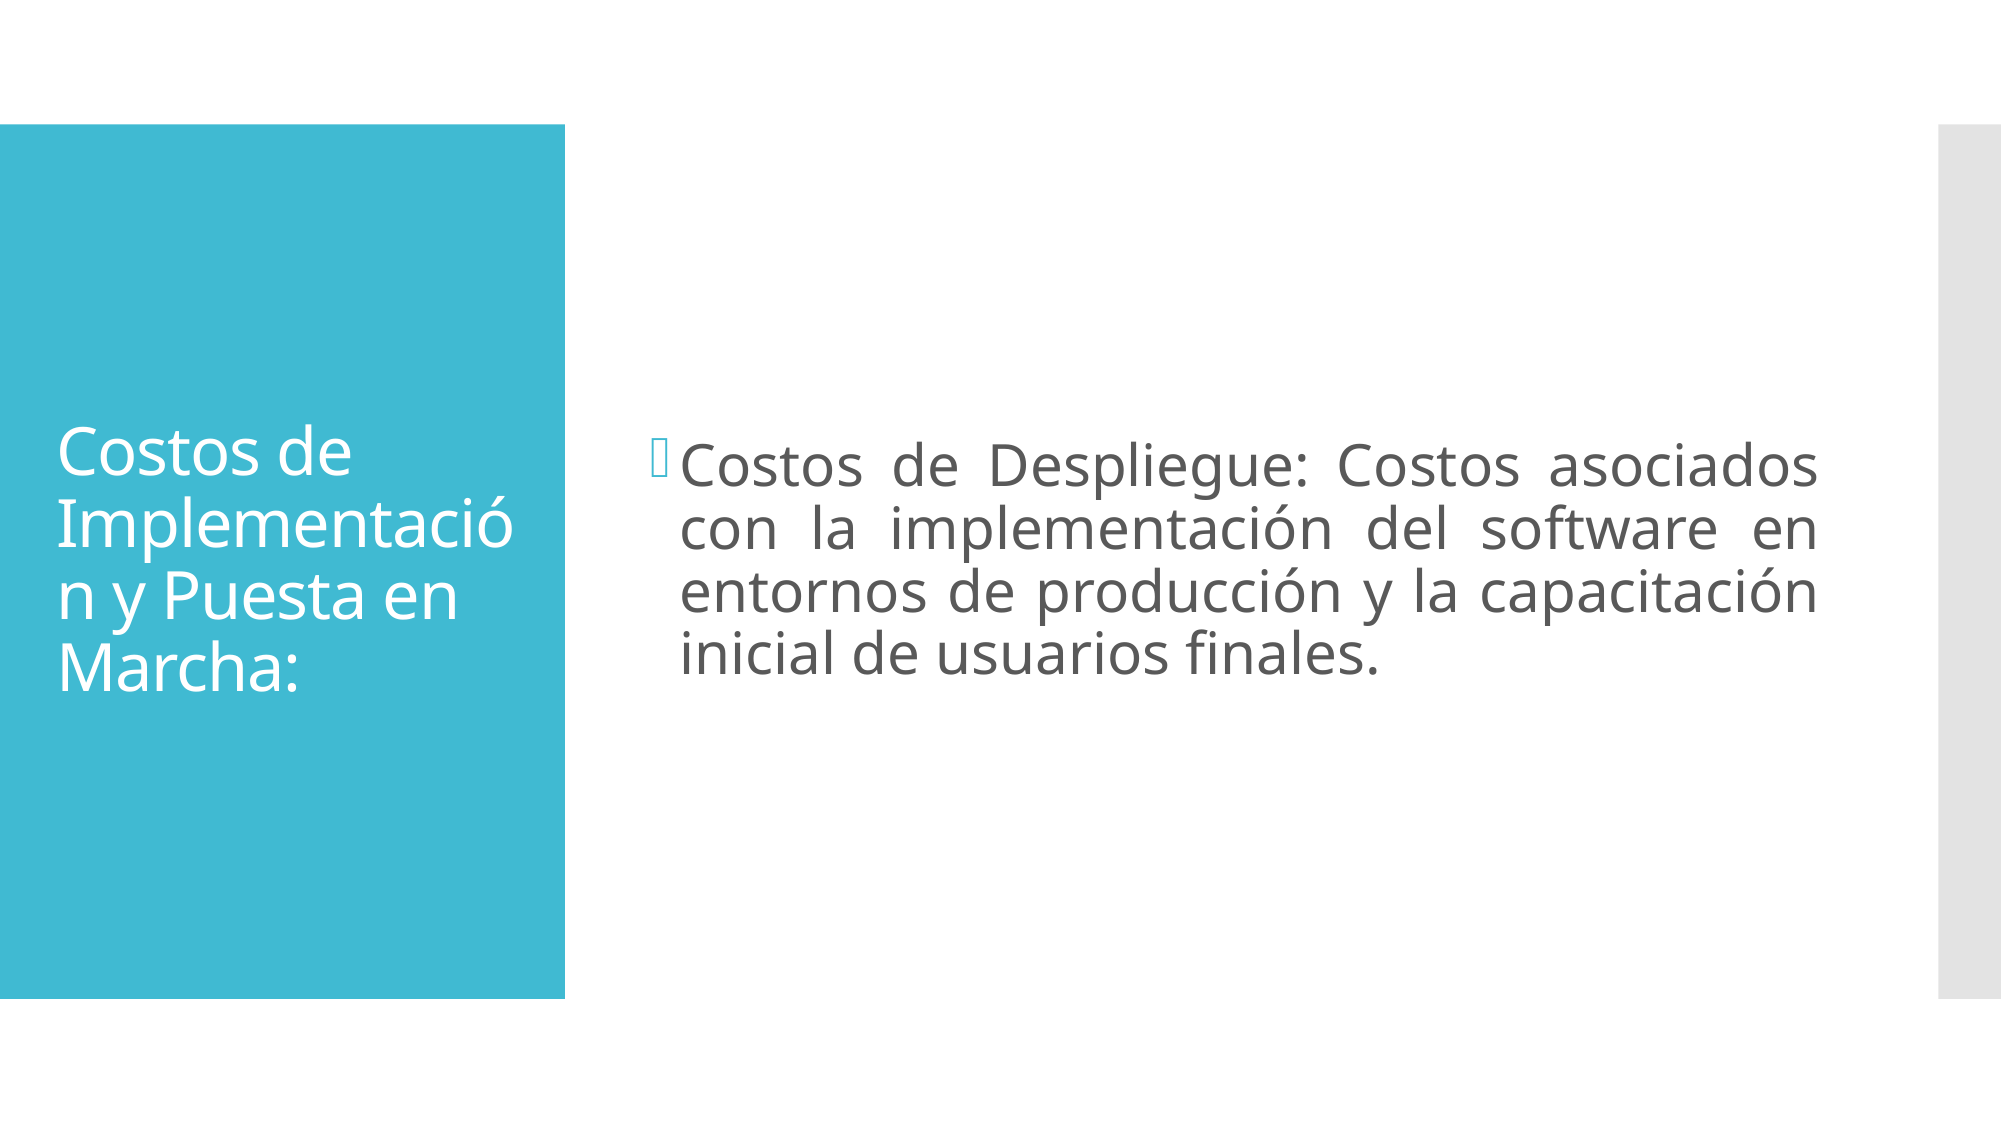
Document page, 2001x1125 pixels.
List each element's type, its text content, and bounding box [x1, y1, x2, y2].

title Costos de Implementación y Puesta en Marcha: [41, 184, 559, 940]
list Costos de Despliegue: Costos asociados con la implementación del software en entornos de producción y la capacitación inicial de usuarios finales. [634, 141, 1835, 982]
